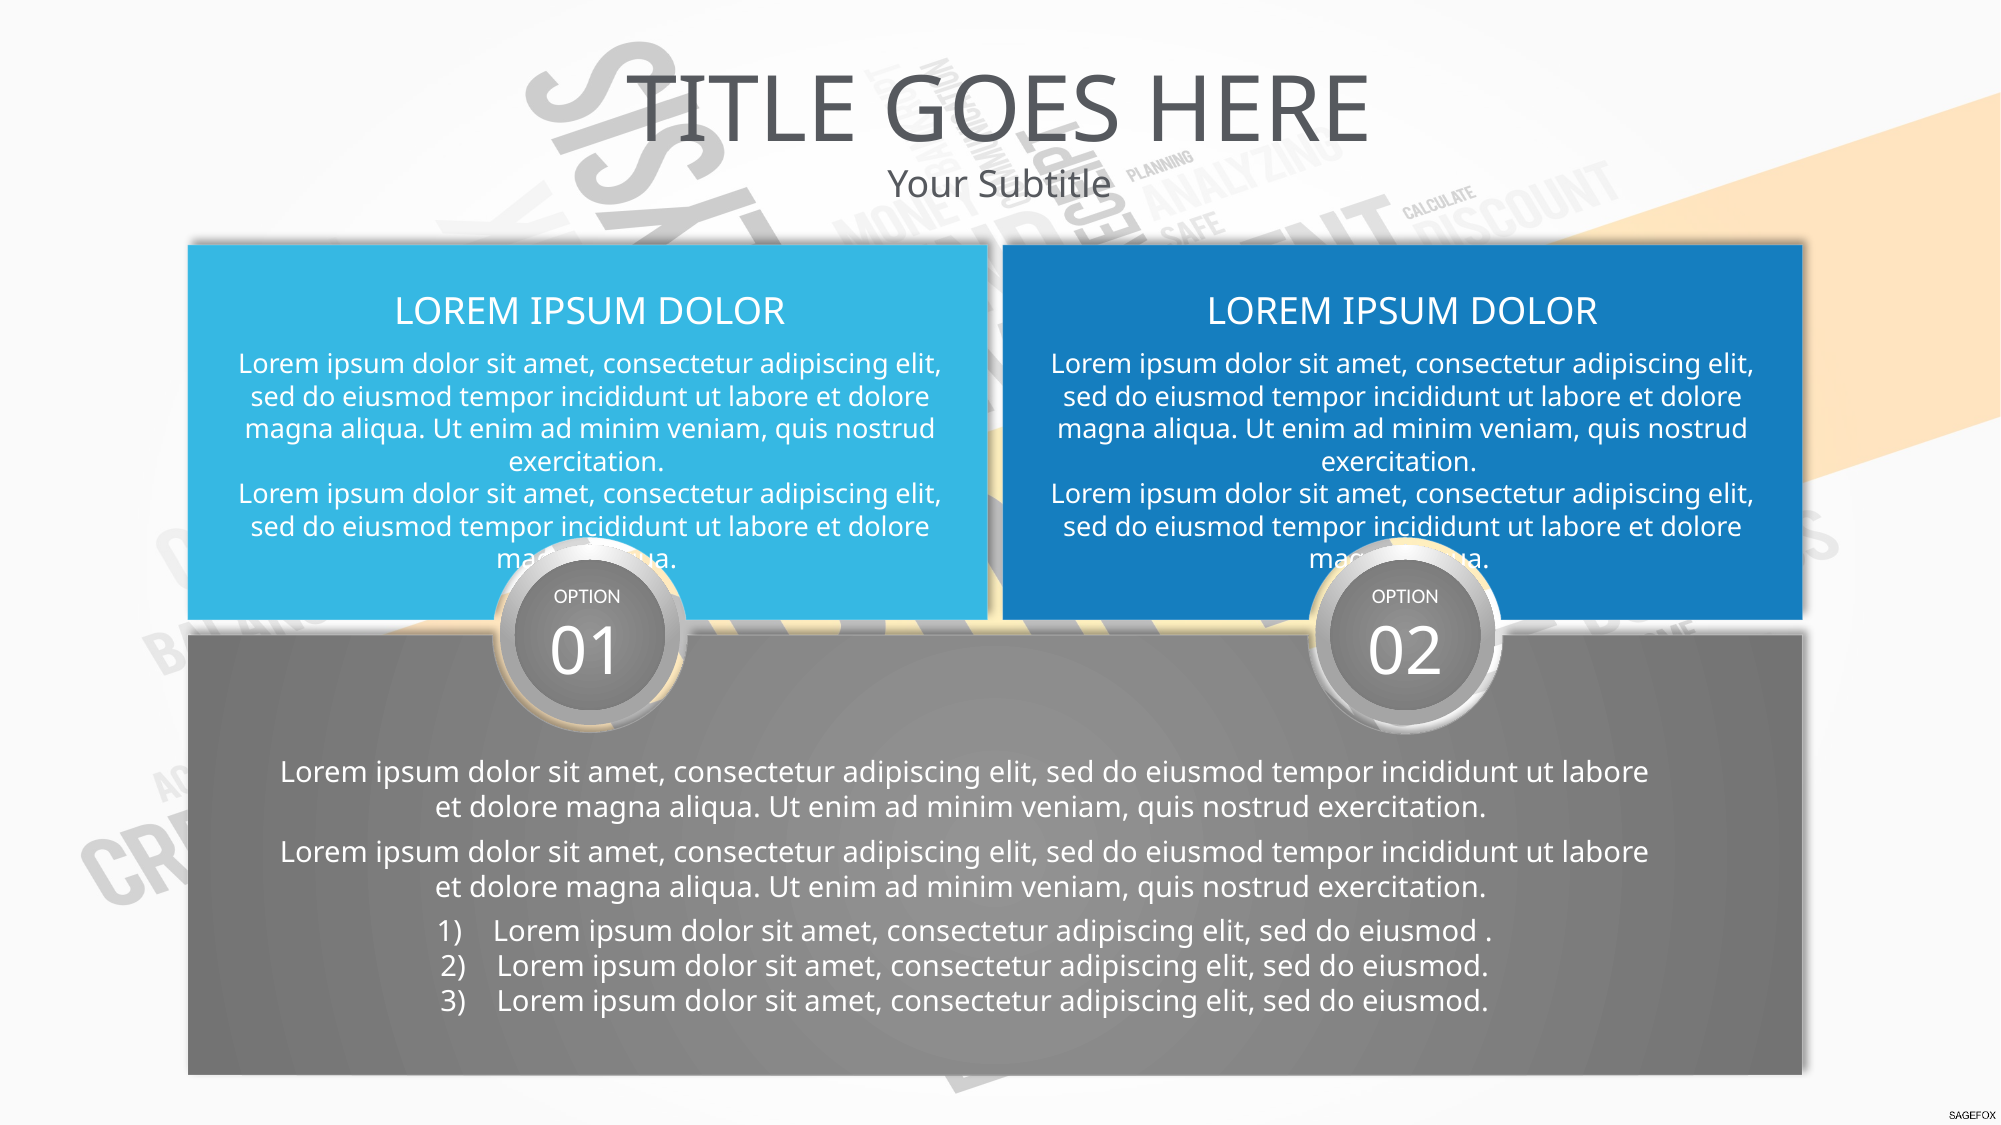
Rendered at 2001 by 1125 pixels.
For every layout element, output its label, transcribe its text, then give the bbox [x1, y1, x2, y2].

text_box LOREM IPSUM DOLOR Lorem ipsum dolor sit amet, consectetur adipiscing elit, sed do eiusmod tempor incididunt ut labore et dolore magna aliqua. Ut enim ad minim veniam, quis nostrud exercitation. Lorem ipsum dolor sit amet, consectetur adipiscing elit, sed do eiusmod tempor incididunt ut labore et dolore magna aliqua. [1027, 279, 1778, 582]
picture [1925, 0, 2001, 1125]
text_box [499, 544, 680, 725]
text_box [1315, 544, 1496, 725]
text_box LOREM IPSUM DOLOR Lorem ipsum dolor sit amet, consectetur adipiscing elit, sed do eiusmod tempor incididunt ut labore et dolore magna aliqua. Ut enim ad minim veniam, quis nostrud exercitation. Lorem ipsum dolor sit amet, consectetur adipiscing elit, sed do eiusmod tempor incididunt ut labore et dolore magna aliqua. [214, 279, 965, 582]
text_box [186, 633, 1804, 1077]
text_box Lorem ipsum dolor sit amet, consectetur adipiscing elit, sed do eiusmod tempor incididunt ut labore et dolore magna aliqua. Ut enim ad minim veniam, quis nostrud exercitation. Lorem ipsum dolor sit amet, consectetur adipiscing elit, sed do eiusmod tempor incididunt ut labore et dolore magna aliqua. Ut enim ad minim veniam, quis nostrud exercitation. Lorem ipsum dolor sit amet, consectetur adipiscing elit, sed do eiusmod . Lorem ipsum dolor sit amet, consectetur adipiscing elit, sed do eiusmod. Lorem ipsum dolor sit amet, consectetur adipiscing elit, sed do eiusmod. [253, 745, 1677, 1025]
text_box [1001, 243, 1804, 621]
text_box [186, 243, 989, 621]
text_box TITLE GOES HERE Your Subtitle [548, 42, 1452, 212]
